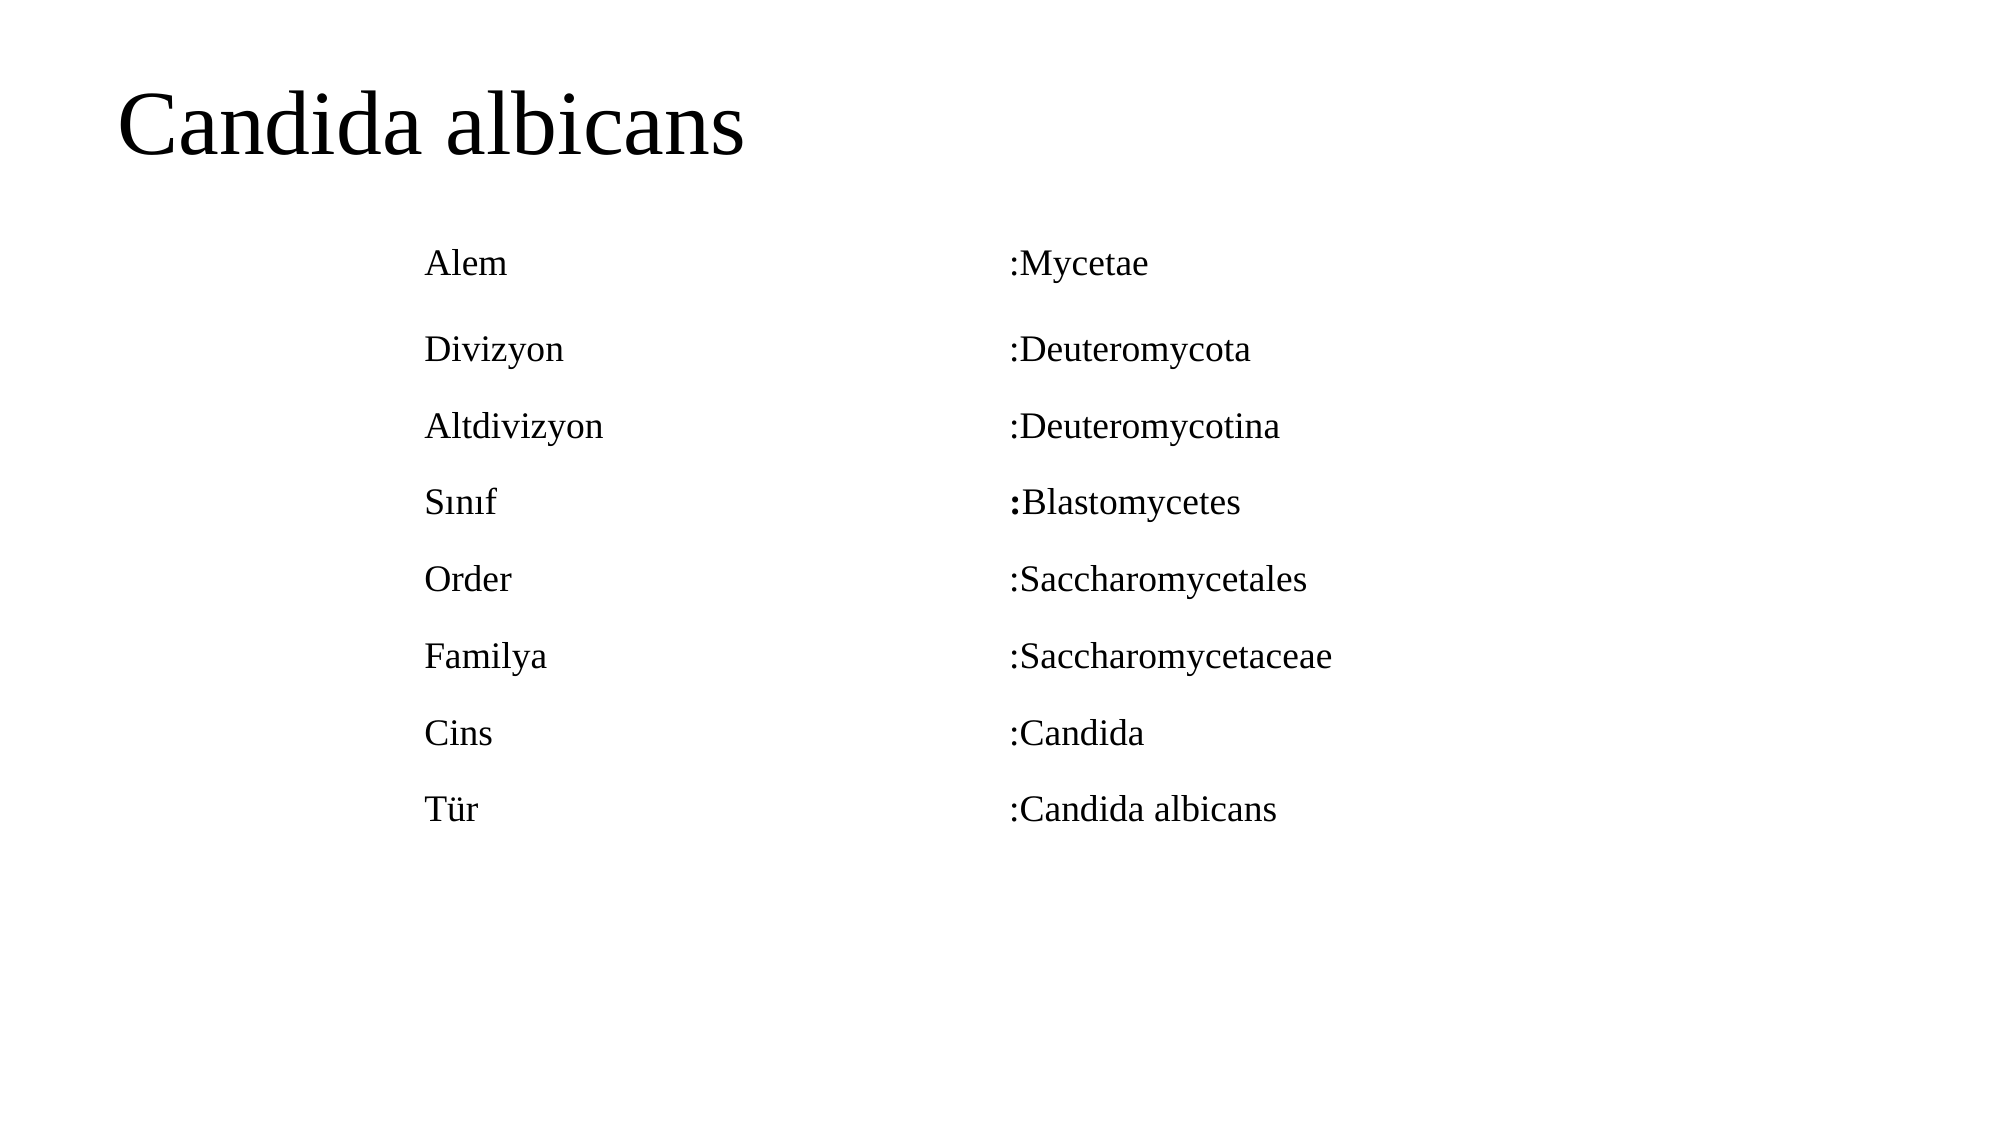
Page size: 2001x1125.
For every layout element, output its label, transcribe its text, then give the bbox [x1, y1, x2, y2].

table_cell Tür [410, 782, 993, 857]
table_header Alem [410, 235, 993, 319]
table_cell :Saccharomycetales [995, 552, 1578, 627]
table_cell :Deuteromycotina [995, 398, 1578, 473]
table_cell :Blastomycetes [995, 475, 1578, 550]
table_cell Familya [410, 628, 993, 703]
table_cell :Saccharomycetaceae [995, 628, 1578, 703]
table_cell :Candida albicans [995, 782, 1578, 857]
table_cell Cins [410, 705, 993, 780]
table_cell Altdivizyon [410, 398, 993, 473]
table_cell Order [410, 552, 993, 627]
table_cell Divizyon [410, 321, 993, 396]
table_cell :Deuteromycota [995, 321, 1578, 396]
title Candida albicans [102, 31, 1453, 219]
table_cell :Candida [995, 705, 1578, 780]
table_cell Sınıf [410, 475, 993, 550]
table_header :Mycetae [995, 235, 1578, 319]
